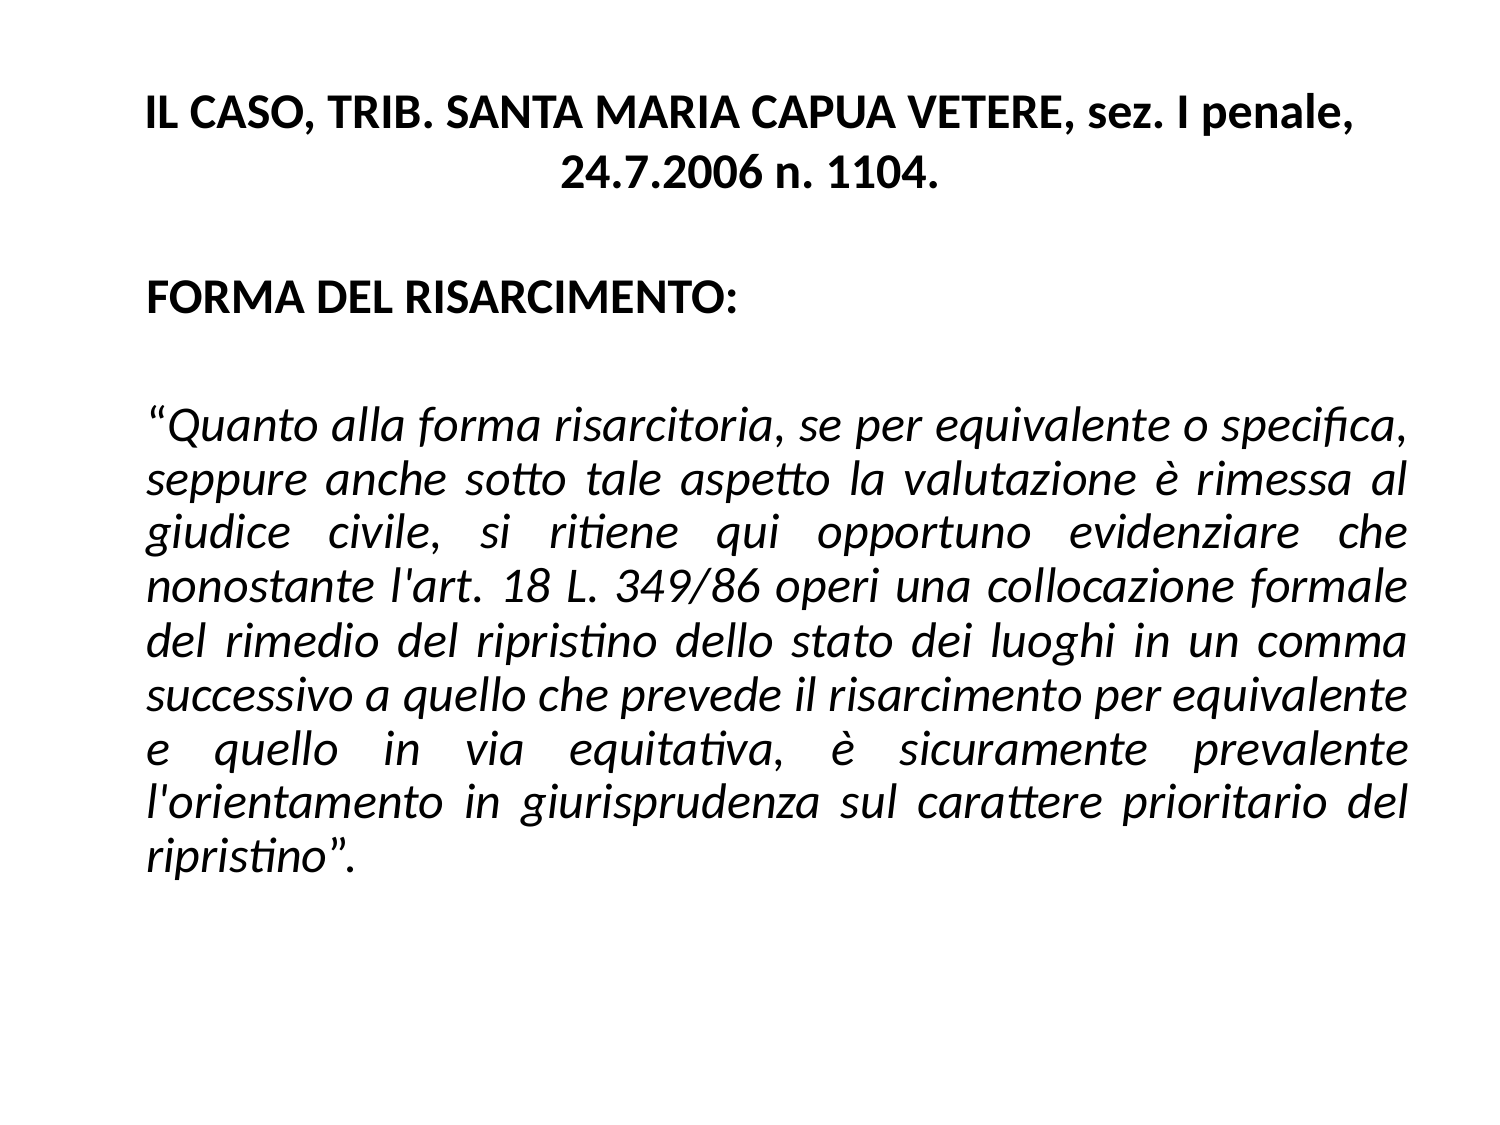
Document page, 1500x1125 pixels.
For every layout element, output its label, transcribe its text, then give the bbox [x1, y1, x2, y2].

title IL CASO, TRIB. SANTA MARIA CAPUA VETERE, sez. I penale, 24.7.2006 n. 1104. [75, 45, 1425, 233]
list FORMA DEL RISARCIMENTO: “Quanto alla forma risarcitoria, se per equivalente o specifica, seppure anche sotto tale aspetto la valutazione è rimessa al giudice civile, si ritiene qui opportuno evidenziare che nonostante l'art. 18 L. 349/86 operi una collocazione formale del rimedio del ripristino dello stato dei luoghi in un comma successivo a quello che prevede il risarcimento per equivalente e quello in via equitativa, è sicuramente prevalente l'orientamento in giurisprudenza sul carattere prioritario del ripristino”. [75, 262, 1425, 1075]
